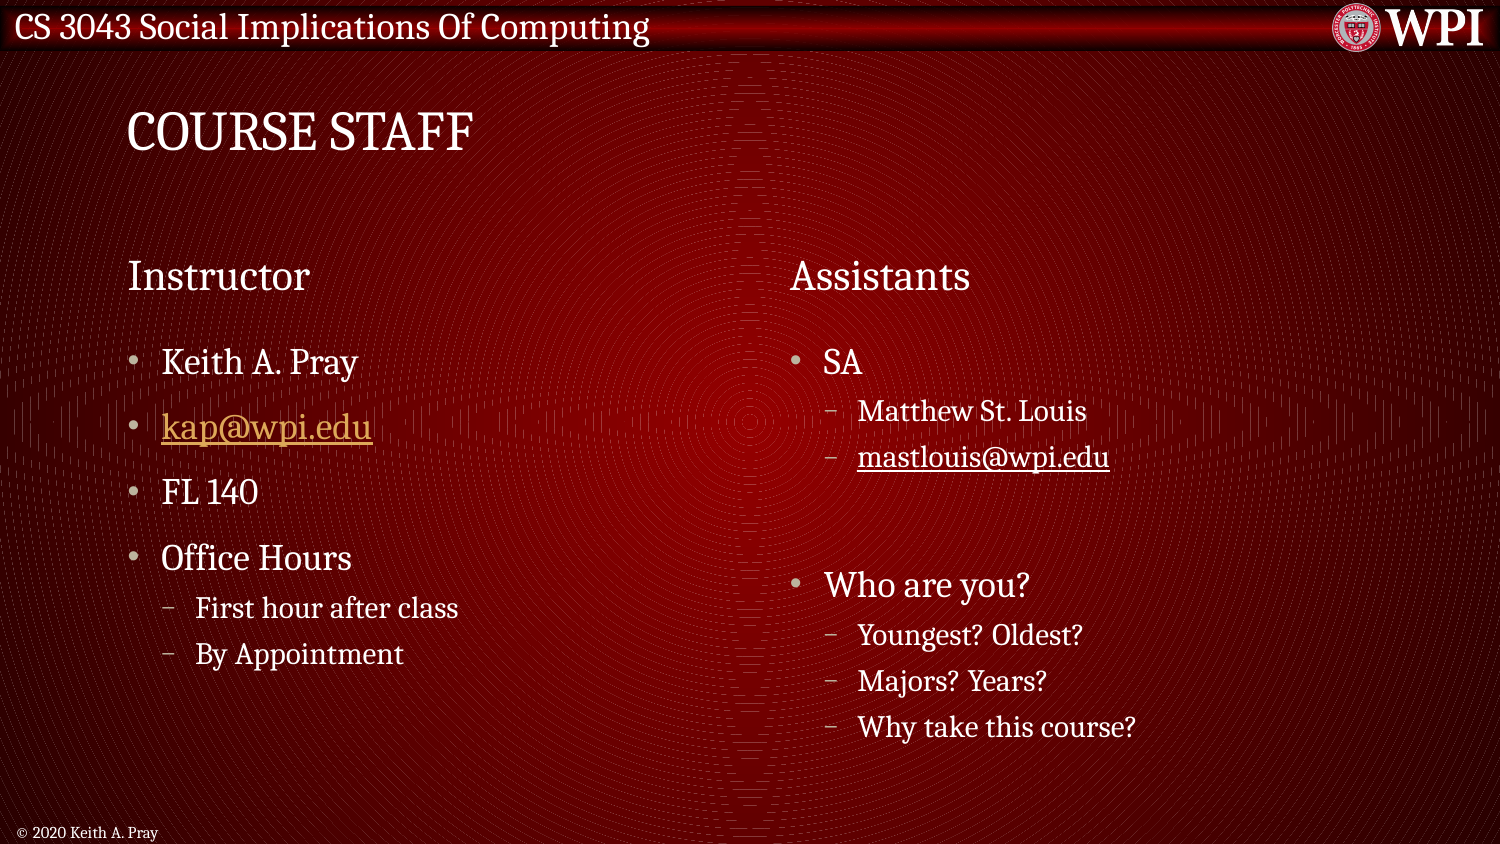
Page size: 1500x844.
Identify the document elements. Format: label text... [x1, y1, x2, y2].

list Keith A. Pray kap@wpi.edu FL 140 Office Hours First hour after class By Appointment [112, 334, 725, 772]
footer © 2020 Keith A. Pray [0, 819, 913, 844]
title Course Staff [112, 59, 1388, 210]
list SA Matthew St. Louis mastlouis@wpi.edu Who are you? Youngest? Oldest? Majors? Years? Why take this course? [774, 334, 1388, 772]
list Assistants [774, 221, 1388, 334]
list Instructor [112, 221, 725, 334]
picture [1332, 3, 1483, 52]
